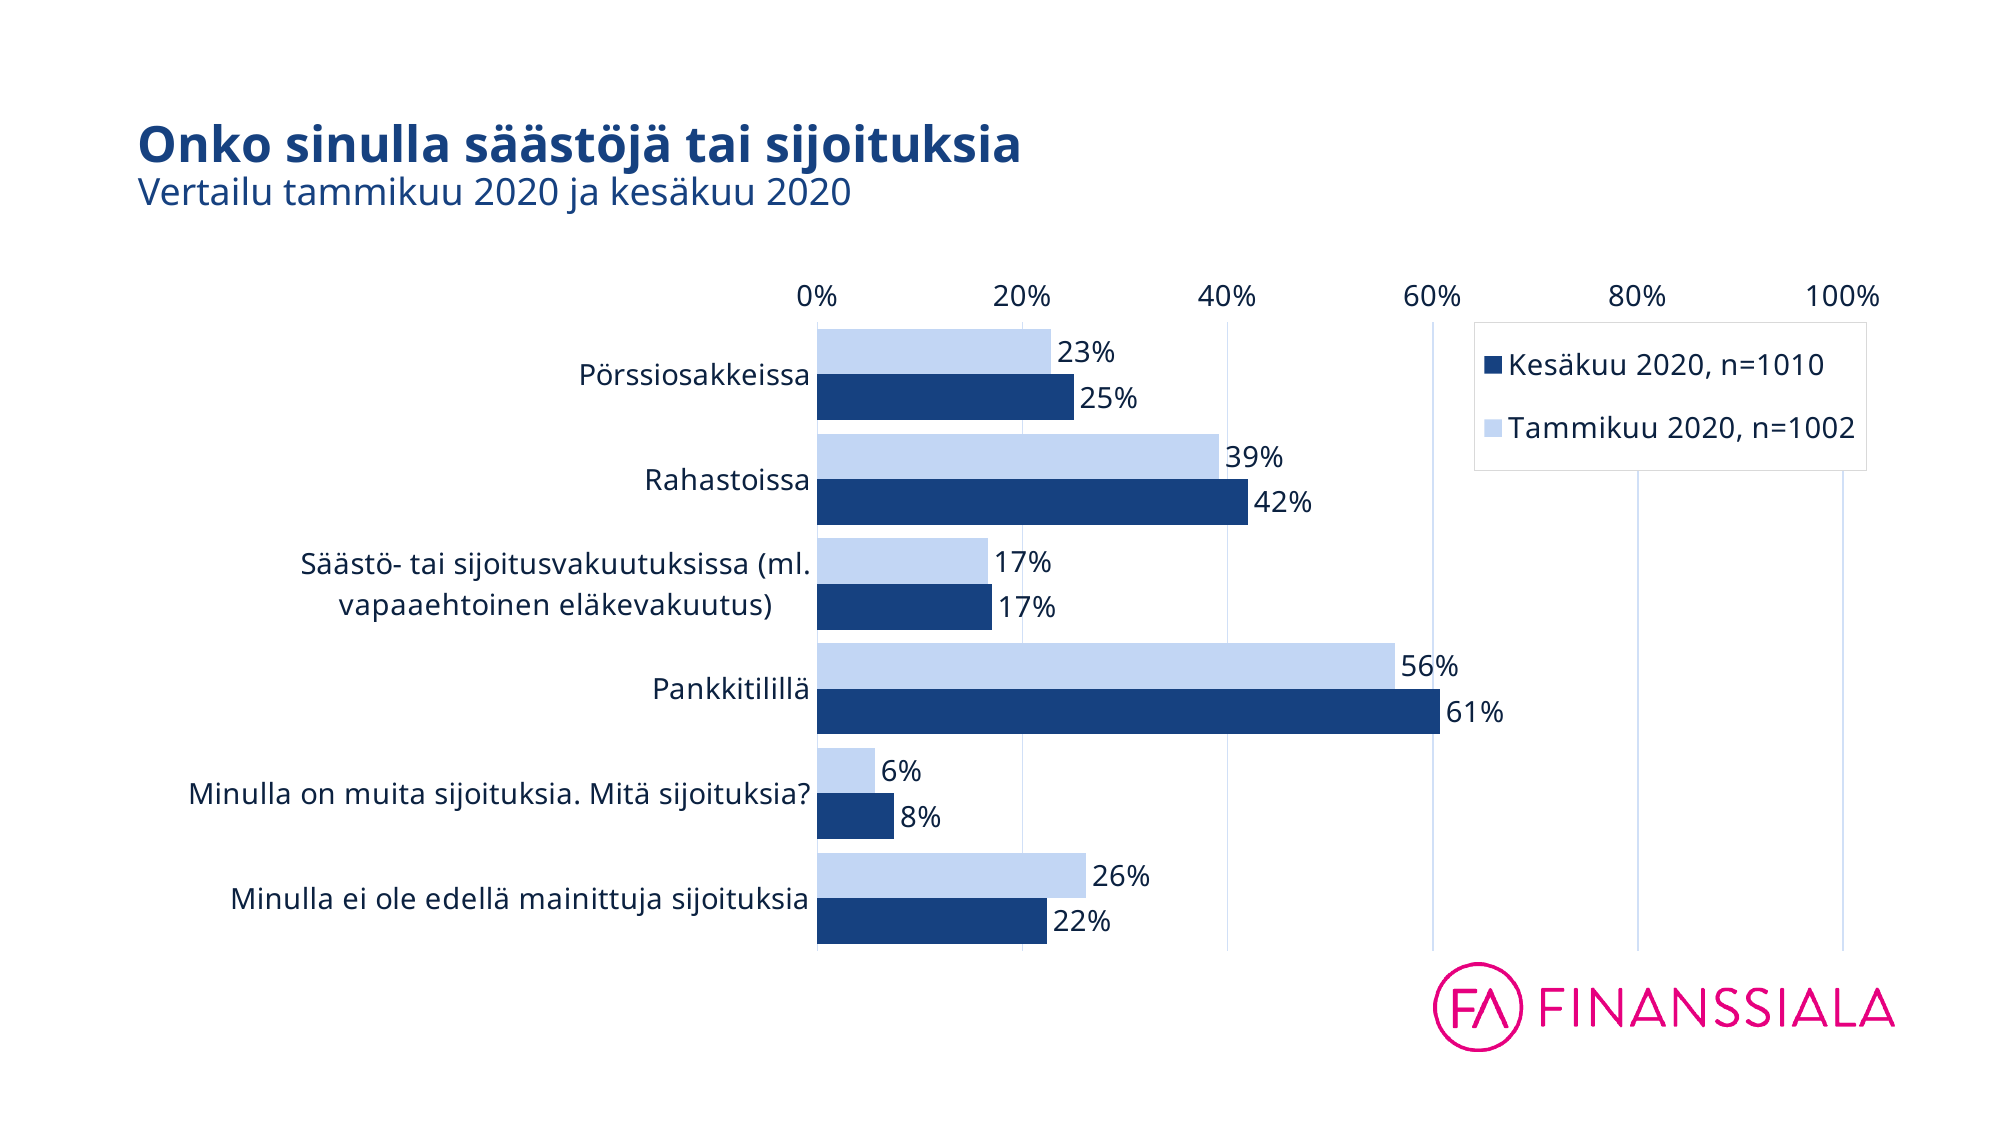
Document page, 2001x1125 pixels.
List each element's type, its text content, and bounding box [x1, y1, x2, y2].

chart [122, 275, 1895, 1049]
title Onko sinulla säästöjä tai sijoituksia Vertailu tammikuu 2020 ja kesäkuu 2020 [122, 58, 1940, 276]
